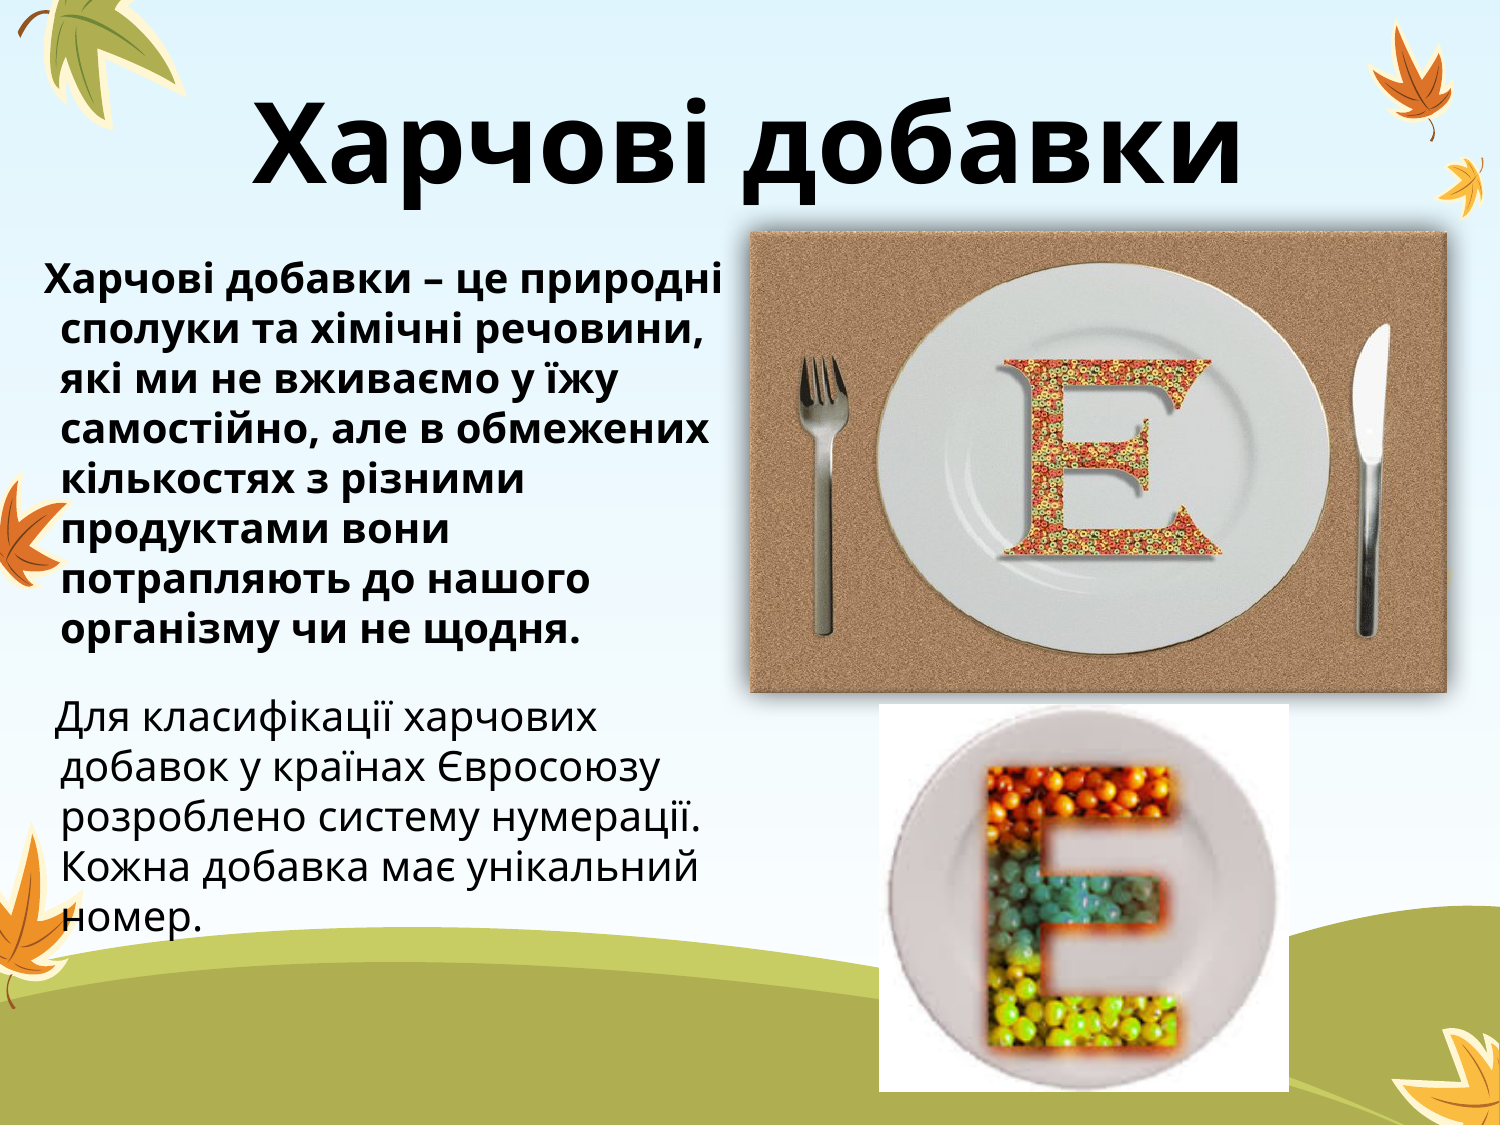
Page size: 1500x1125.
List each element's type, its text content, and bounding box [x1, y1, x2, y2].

list Харчові добавки – це природні сполуки та хімічні речовини, які ми не вживаємо у їжу самостійно, але в обмежених кількостях з різними продуктами вони потрапляють до нашого організму чи не щодня. Для класифікації харчових добавок у країнах Євросоюзу розроблено систему нумерації. Кожна добавка має унікальний номер. [0, 243, 740, 1095]
title Харчові добавки [187, 12, 1312, 216]
picture [879, 704, 1289, 1092]
picture [749, 231, 1447, 693]
